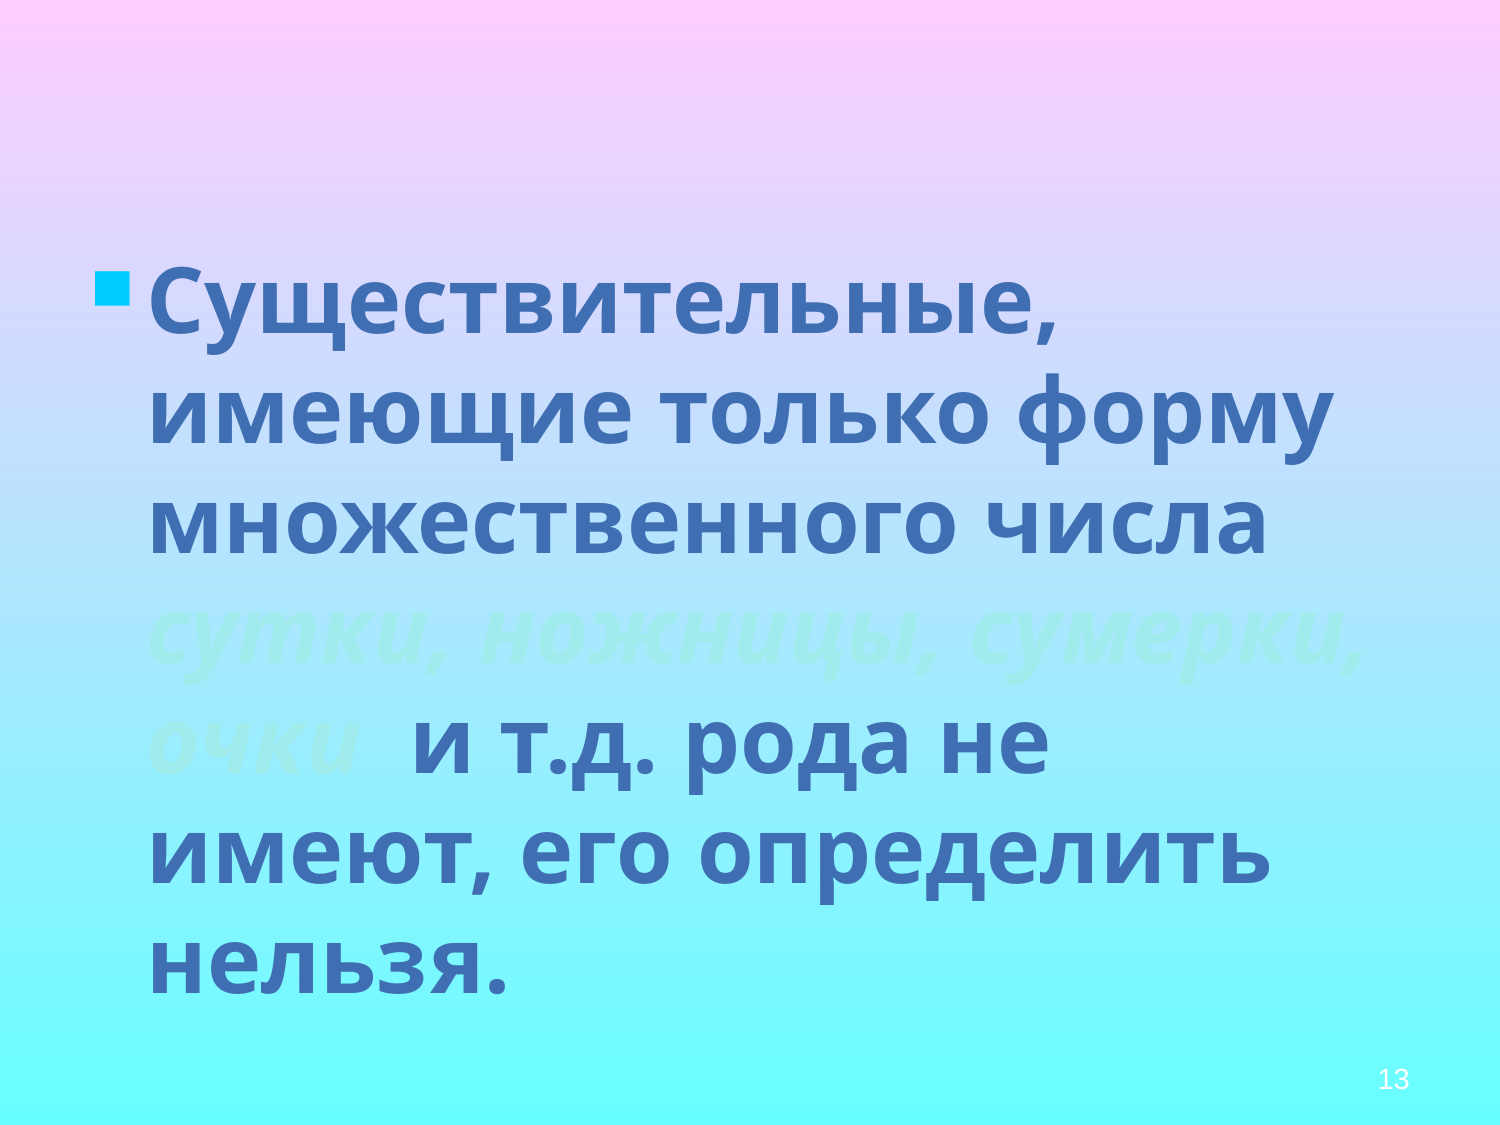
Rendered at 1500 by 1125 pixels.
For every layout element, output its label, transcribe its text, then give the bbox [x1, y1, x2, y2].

list Существительные, имеющие только форму множественного числа сутки, ножницы, сумерки, очки и т.д. рода не имеют, его определить нельзя. [74, 234, 1426, 1001]
slide_number 13 [1074, 1024, 1426, 1103]
